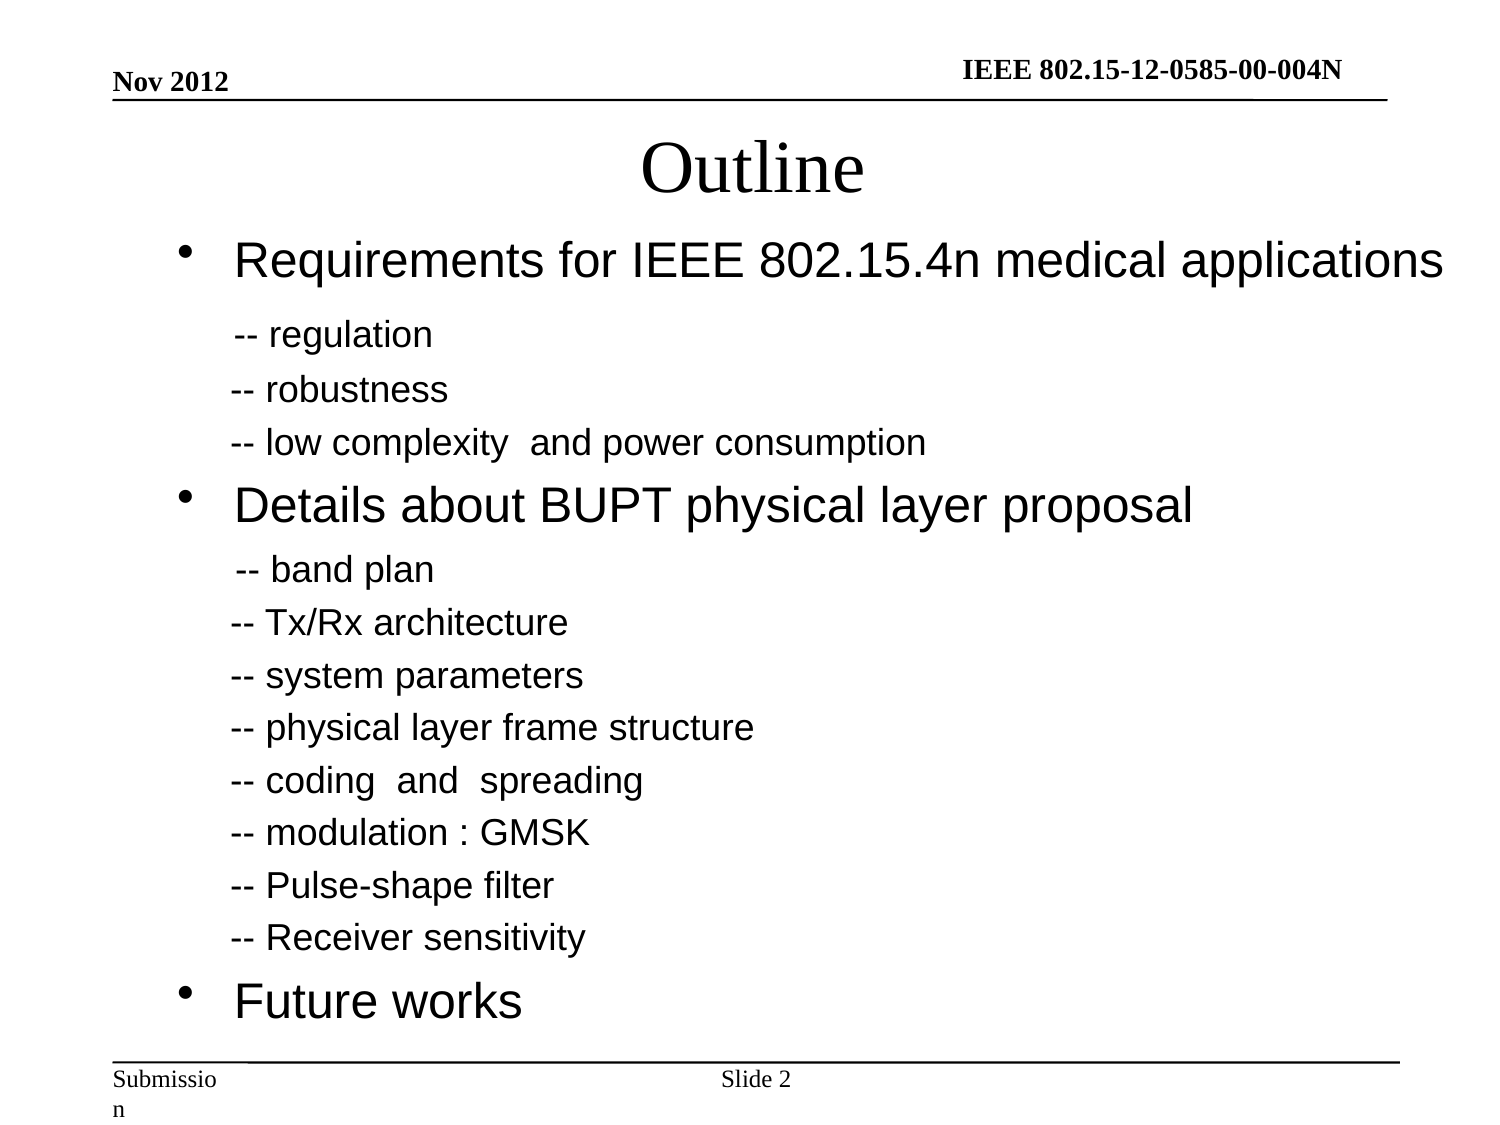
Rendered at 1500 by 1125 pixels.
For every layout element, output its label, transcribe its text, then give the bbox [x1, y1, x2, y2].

text_box IEEE 802.15-12-0585-00-004N [962, 50, 1363, 86]
slide_number Slide 2 [712, 1061, 800, 1093]
footer [899, 1061, 1413, 1093]
list Requirements for IEEE 802.15.4n medical applications -- regulation -- robustness -- low complexity and power consumption Details about BUPT physical layer proposal -- band plan -- Tx/Rx architecture -- system parameters -- physical layer frame structure -- coding and spreading -- modulation : GMSK -- Pulse-shape filter -- Receiver sensitivity Future works [162, 149, 1500, 913]
title Outline [124, 74, 1401, 251]
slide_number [112, 61, 376, 98]
